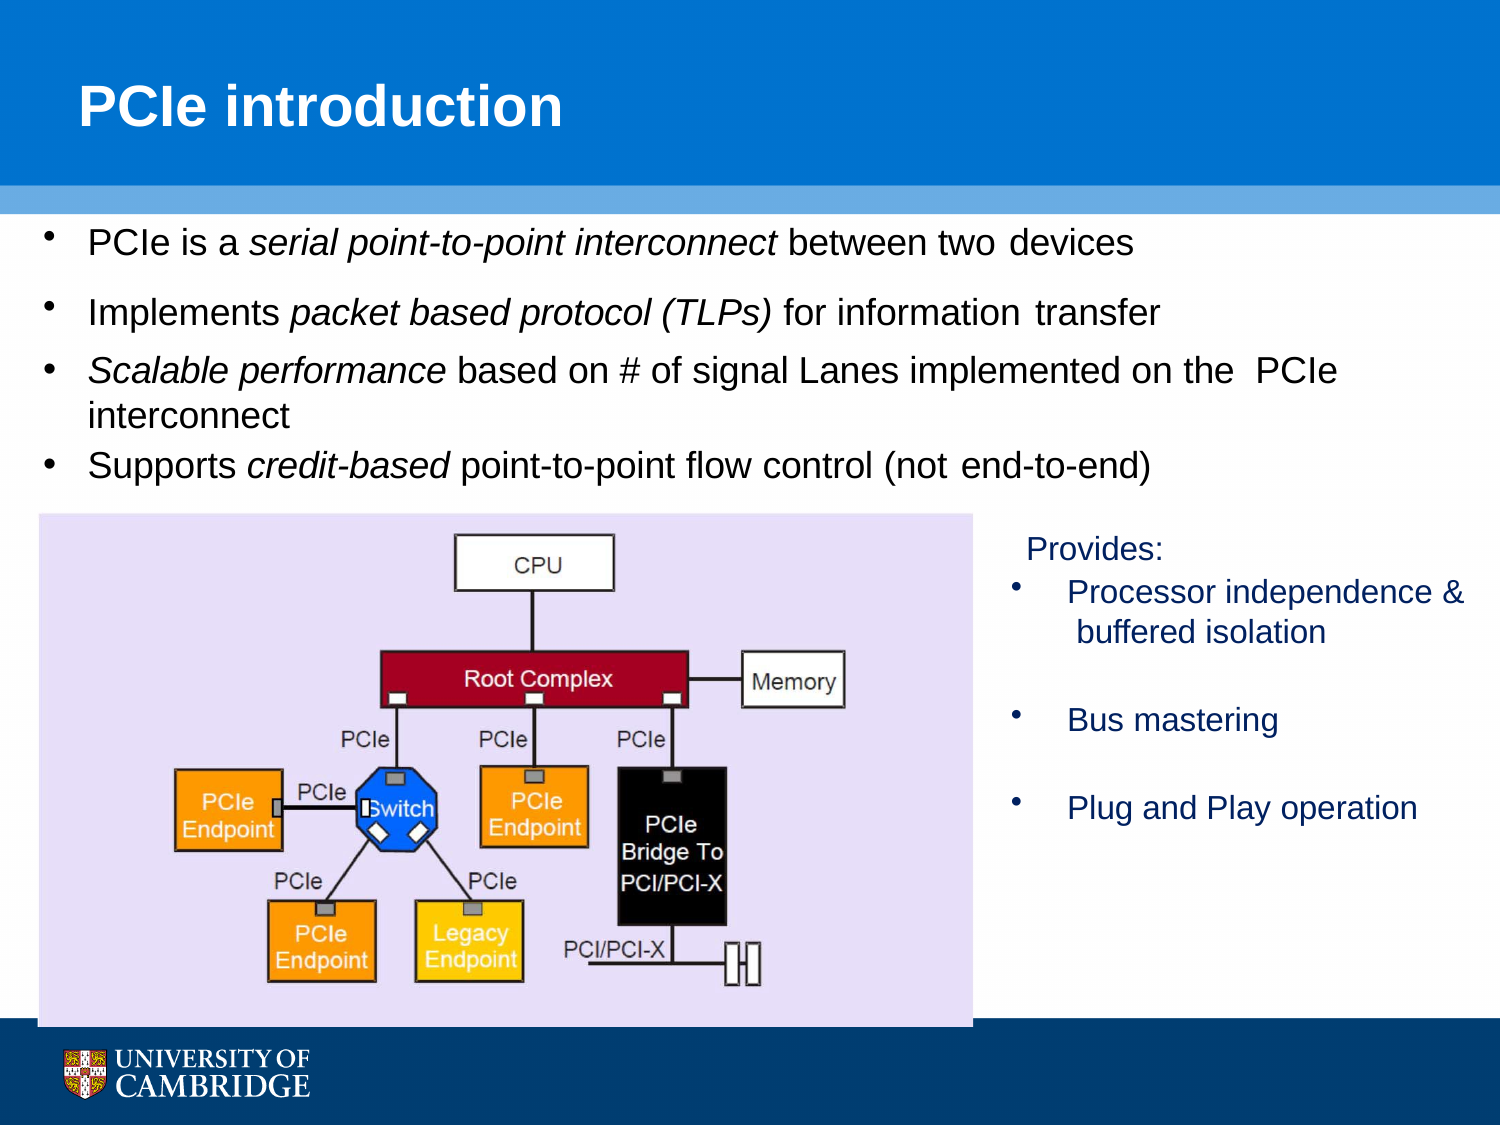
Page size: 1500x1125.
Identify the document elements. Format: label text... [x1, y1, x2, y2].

text_box PCIe is a serial point-to-point interconnect between two devices Implements packet based protocol (TLPs) for information transfer Scalable performance based on # of signal Lanes implemented on the PCIe interconnect Supports credit-based point-to-point flow control (not end-to-end) Provides: Processor independence & buffered isolation Bus mastering Plug and Play operation [40, 190, 1466, 826]
picture [0, 0, 1500, 1125]
text_box PCIe introduction [76, 66, 707, 139]
text_box [37, 512, 974, 1027]
